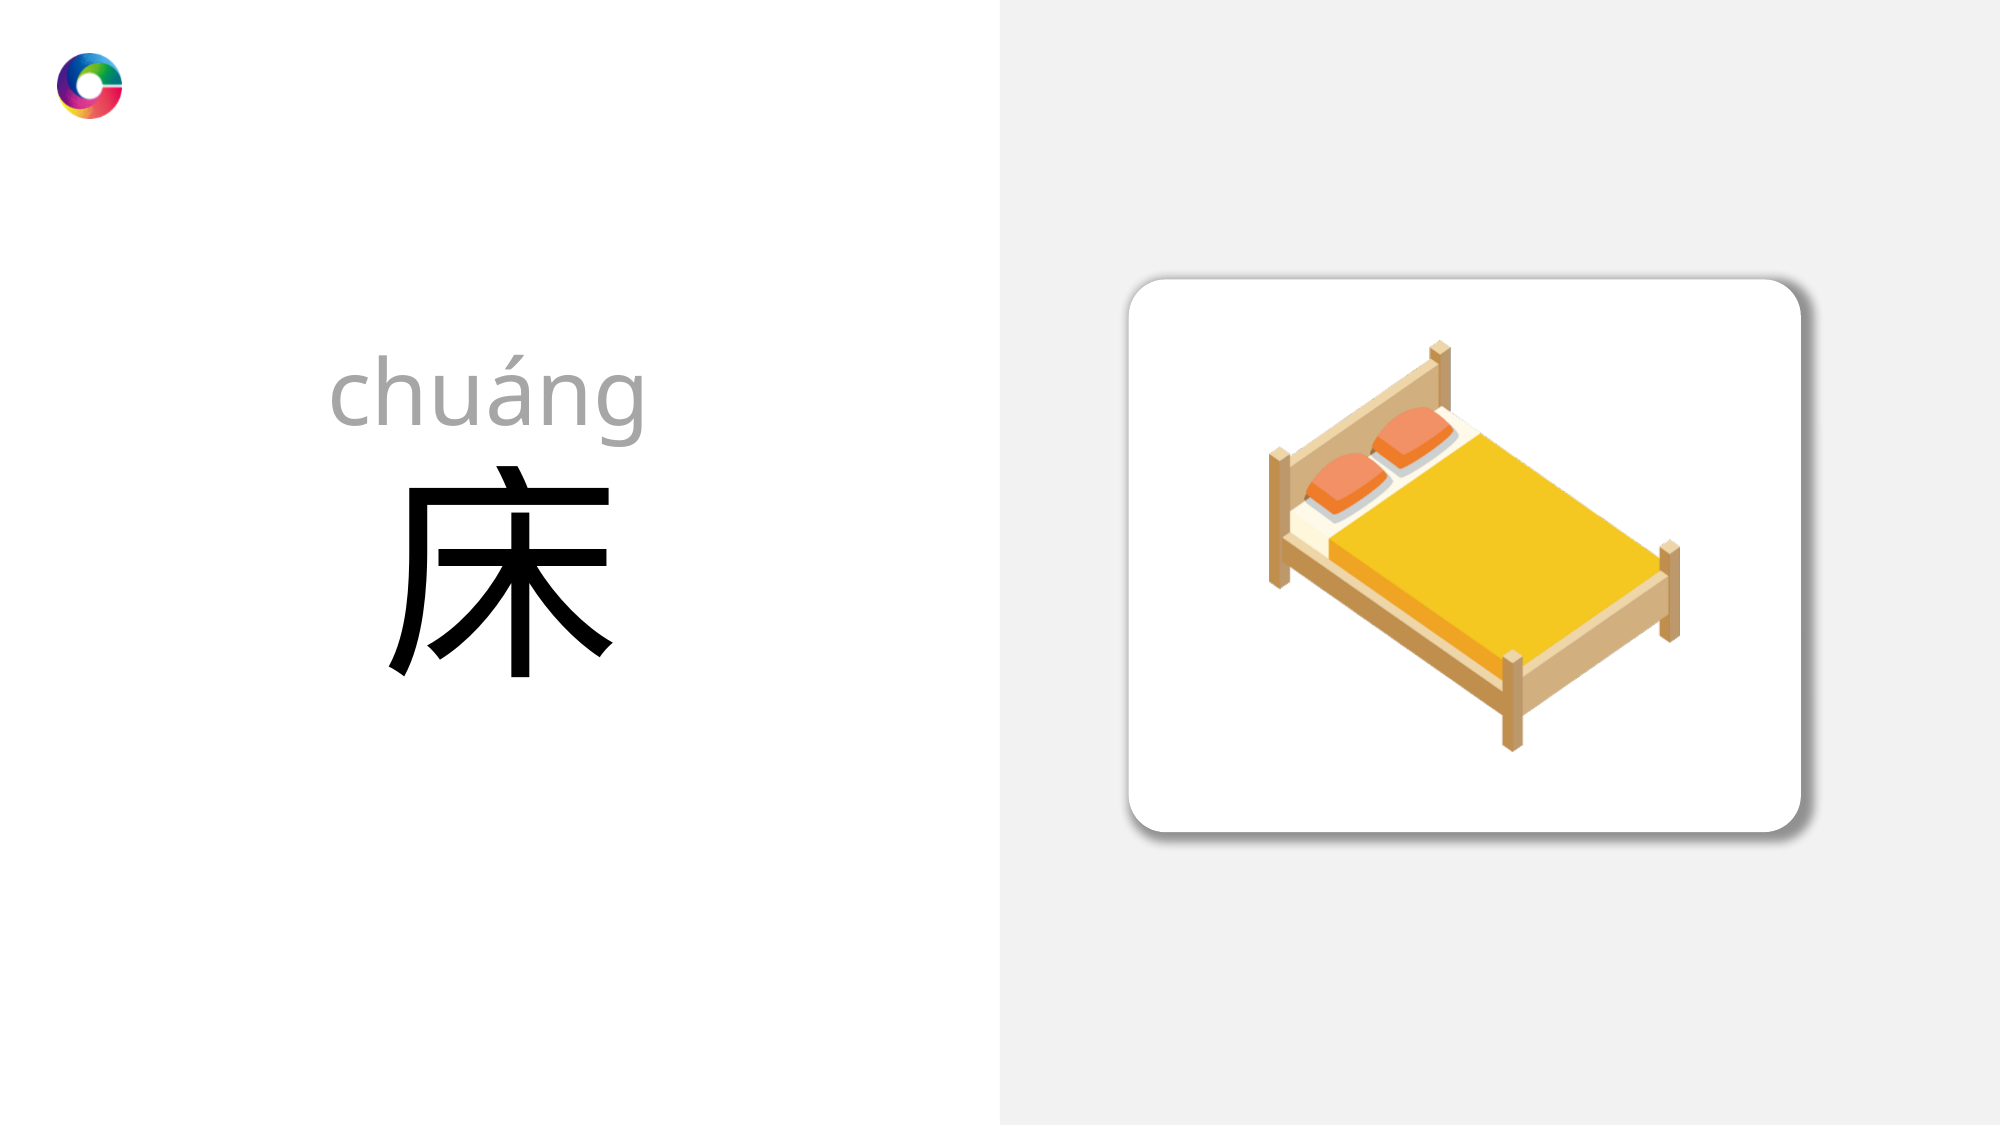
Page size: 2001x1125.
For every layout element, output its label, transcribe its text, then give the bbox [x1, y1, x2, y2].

picture [1231, 302, 1719, 790]
text_box 床 [21, 411, 982, 714]
text_box chuánɡ [58, 310, 921, 467]
picture [57, 53, 122, 119]
